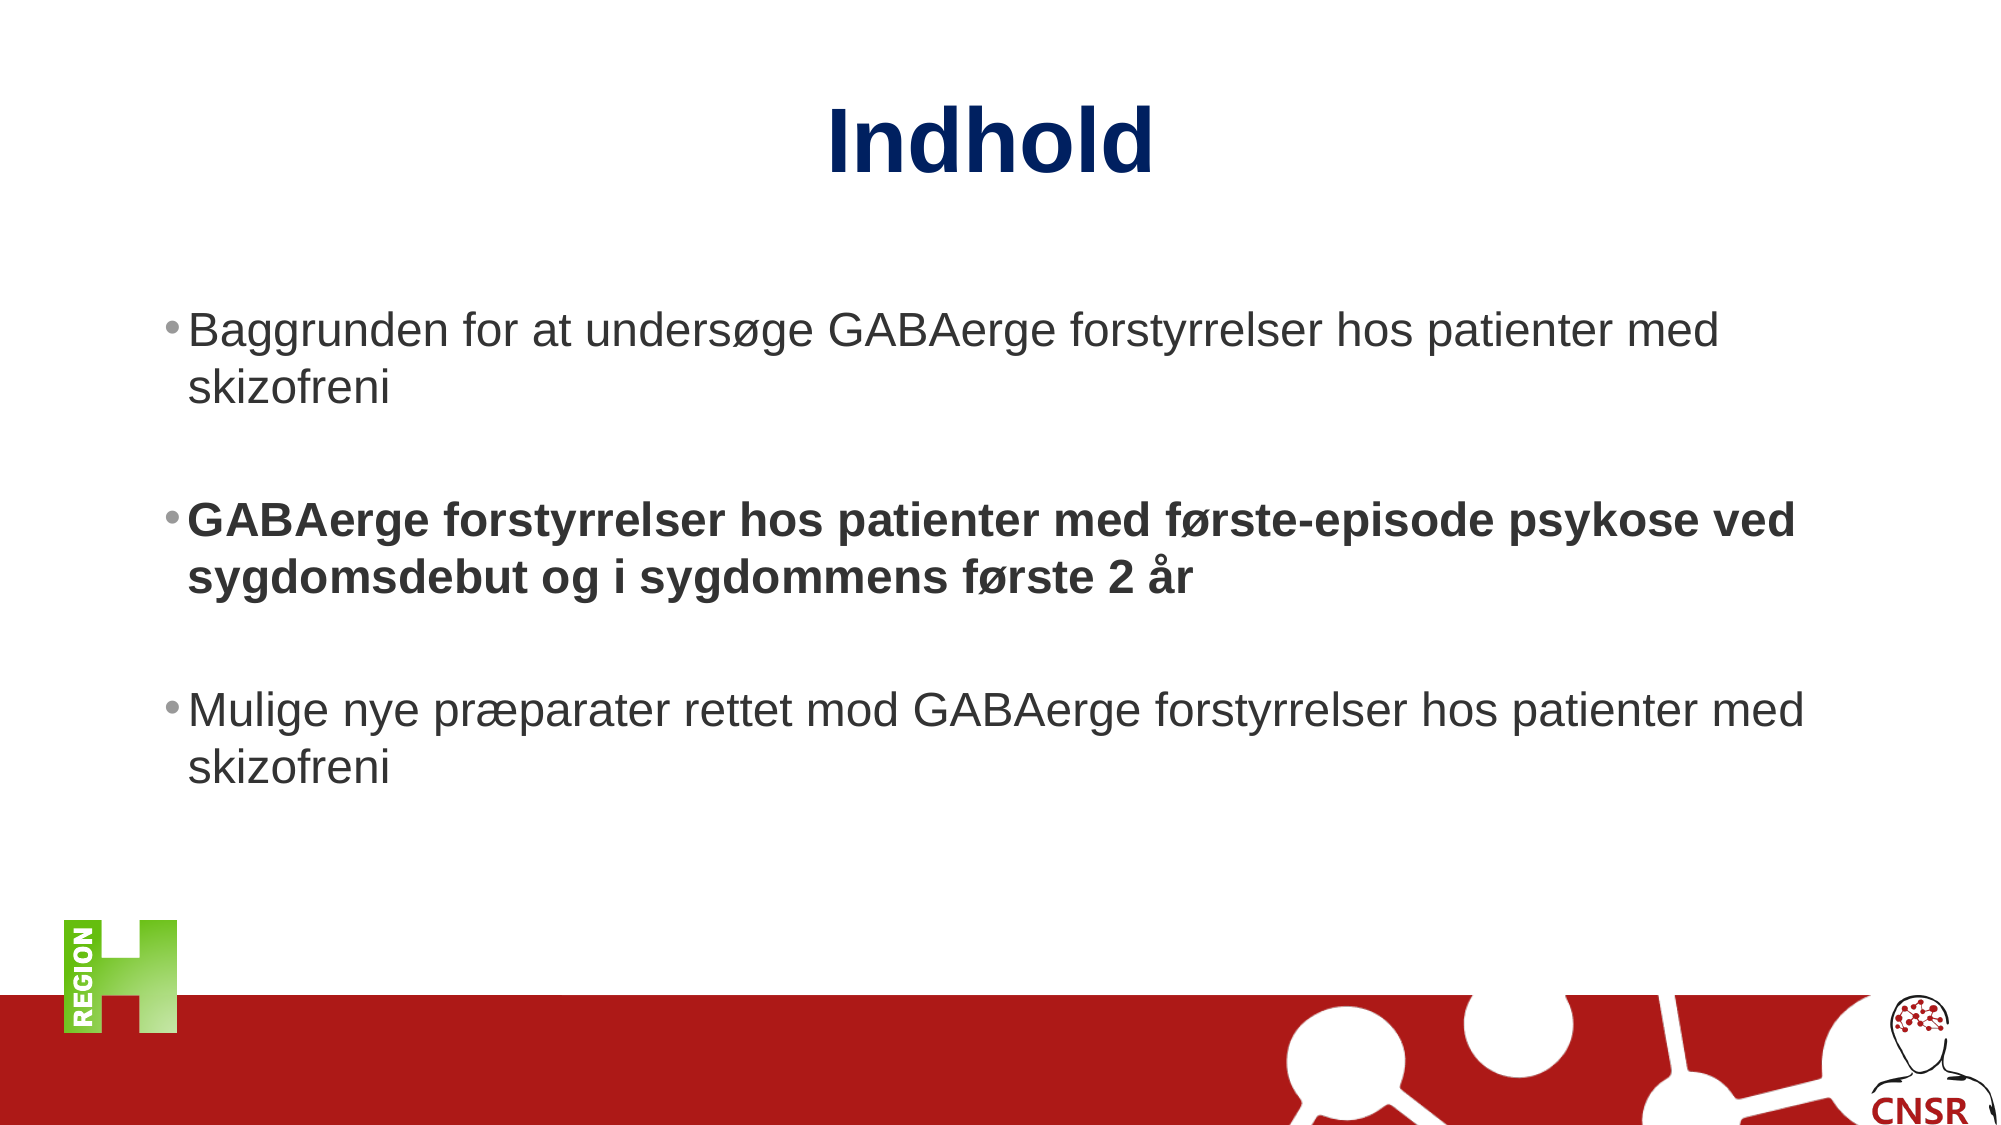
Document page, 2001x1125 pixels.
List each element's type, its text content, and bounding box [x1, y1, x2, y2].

picture [0, 994, 1997, 1125]
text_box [63, 919, 177, 1034]
text_box Baggrunden for at undersøge GABAerge forstyrrelser hos patienter med skizofreni GABAerge forstyrrelser hos patienter med første-episode psykose ved sygdomsdebut og i sygdommens første 2 år Mulige nye præparater rettet mod GABAerge forstyrrelser hos patienter med skizofreni [149, 290, 1875, 911]
text_box Indhold [82, 90, 1902, 220]
